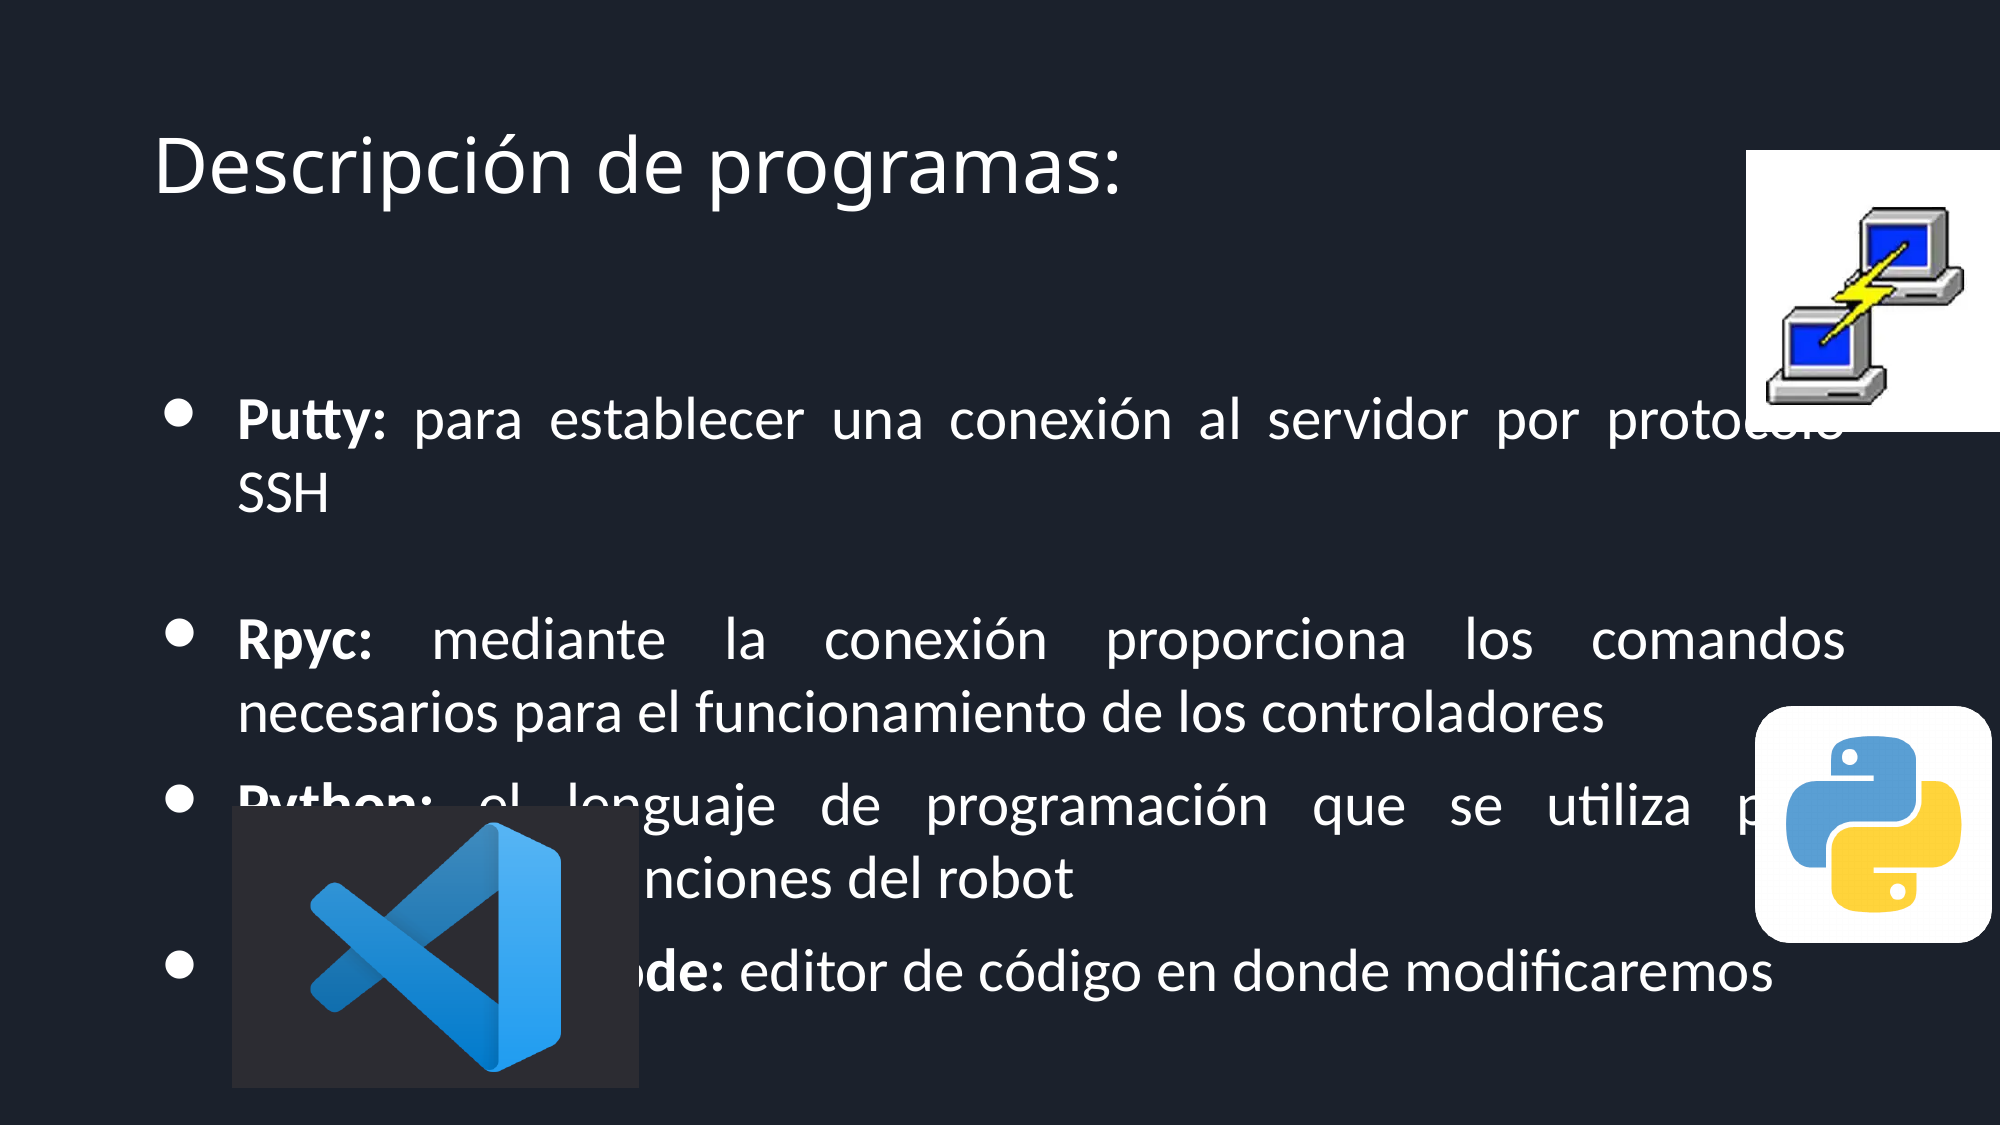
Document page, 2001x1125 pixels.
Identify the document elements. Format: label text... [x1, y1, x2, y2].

picture [231, 805, 639, 1088]
picture [1746, 150, 2000, 432]
list Putty: para establecer una conexión al servidor por protocolo SSH Rpyc: mediante la conexión proporciona los comandos necesarios para el funcionamiento de los controladores Python: el lenguaje de programación que se utiliza para programar las funciones del robot Visual Studio Code: editor de código en donde modificaremos [137, 299, 1863, 1014]
title Descripción de programas: [137, 59, 1863, 278]
picture [1754, 706, 1992, 944]
